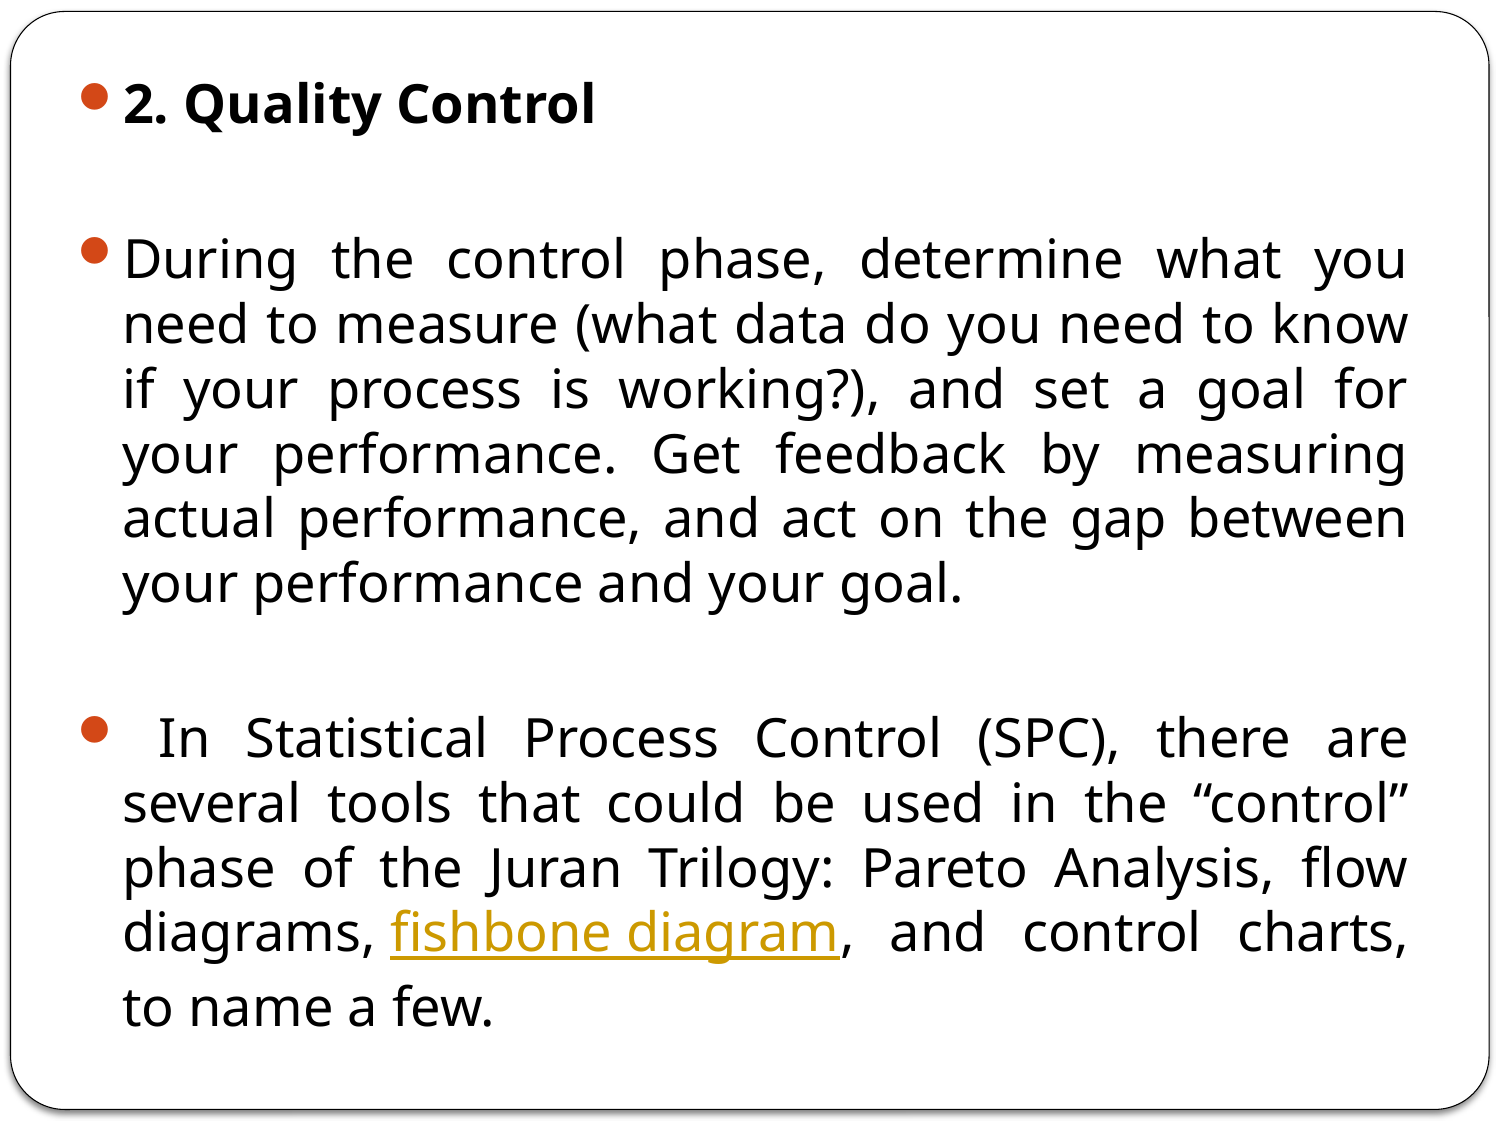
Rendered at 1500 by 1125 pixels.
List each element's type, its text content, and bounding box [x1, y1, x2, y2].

list 2. Quality Control During the control phase, determine what you need to measure (what data do you need to know if your process is working?), and set a goal for your performance. Get feedback by measuring actual performance, and act on the gap between your performance and your goal. In Statistical Process Control (SPC), there are several tools that could be used in the “control” phase of the Juran Trilogy: Pareto Analysis, flow diagrams, fishbone diagram, and control charts, to name a few. [62, 62, 1425, 1063]
